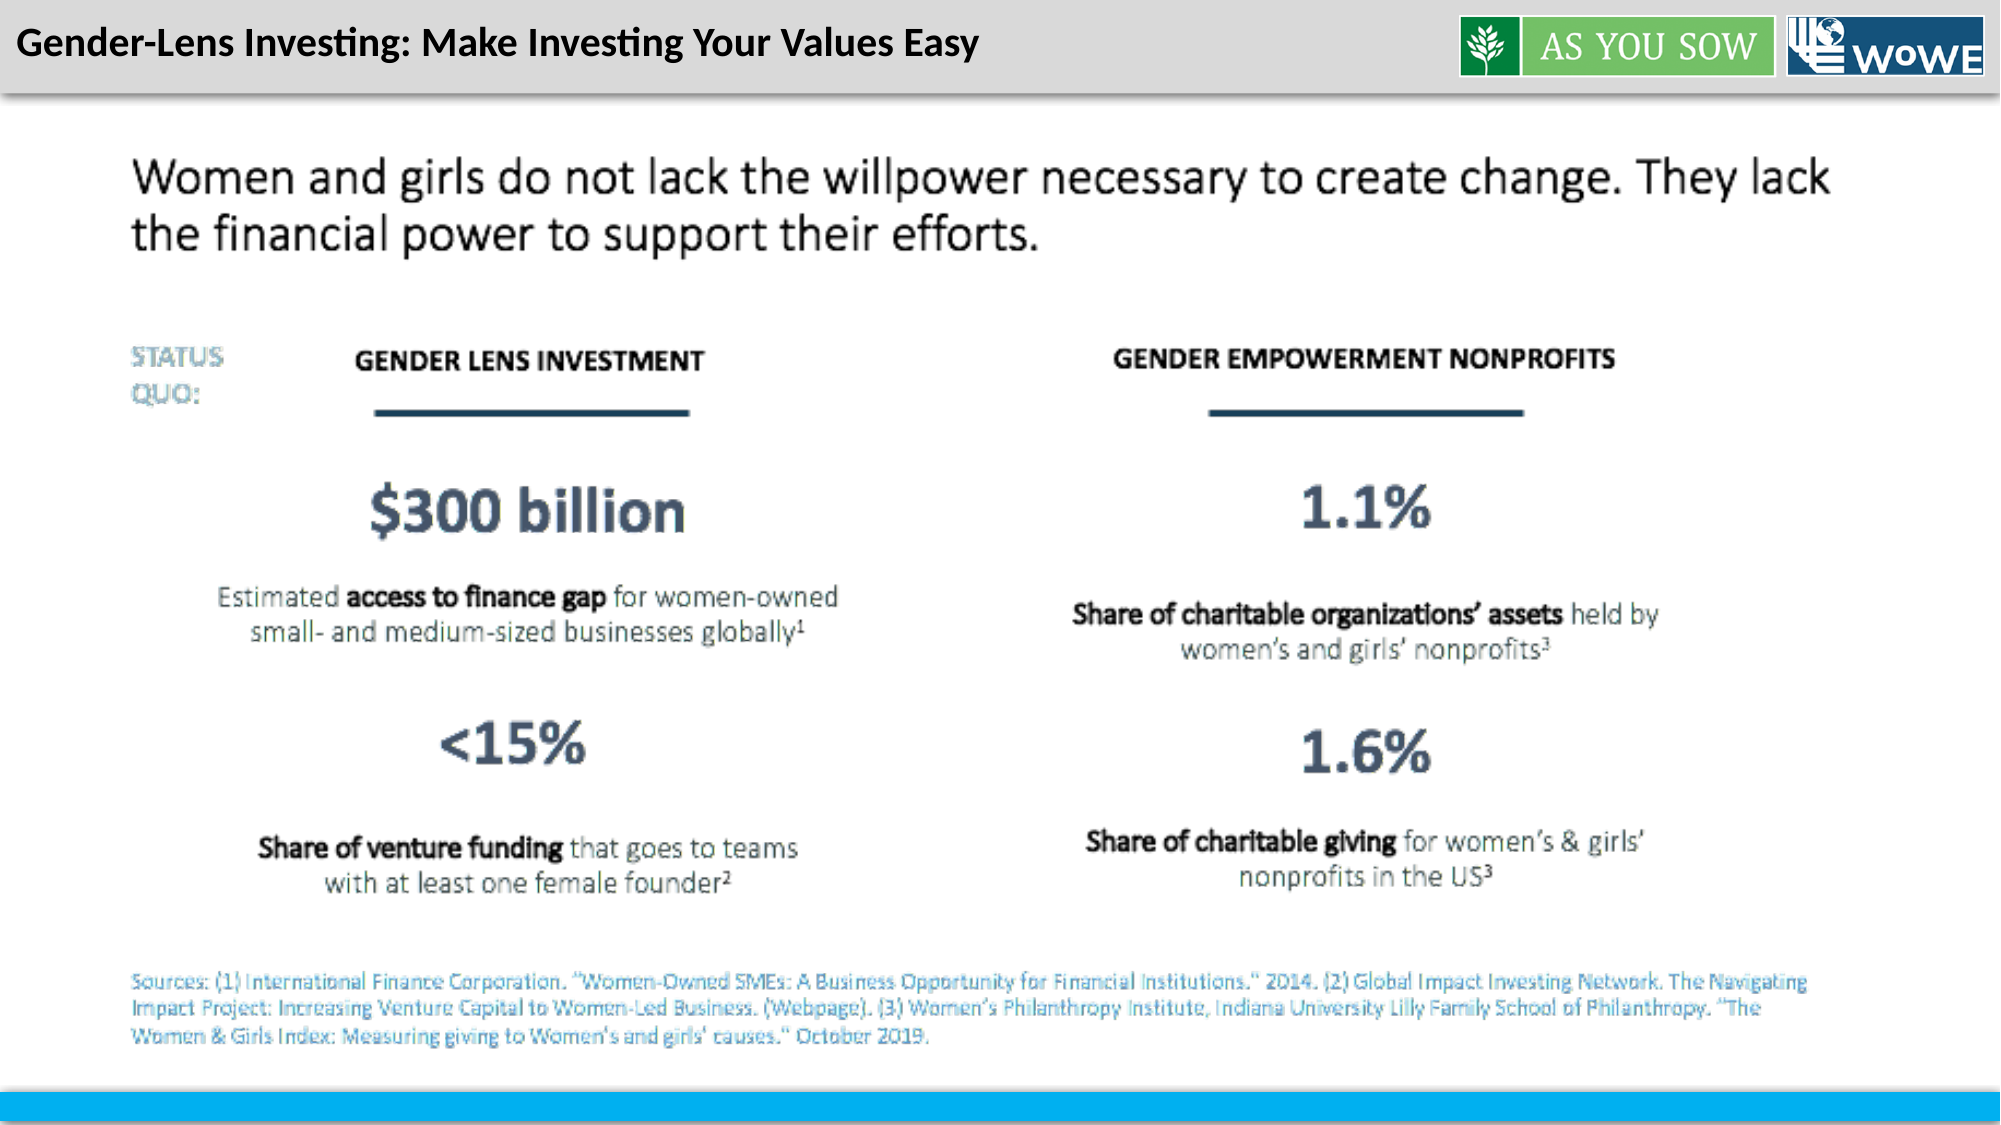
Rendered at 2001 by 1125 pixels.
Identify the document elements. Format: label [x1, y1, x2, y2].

text_box [0, 0, 2000, 94]
picture [99, 130, 1926, 1066]
text_box [0, 1092, 2000, 1121]
